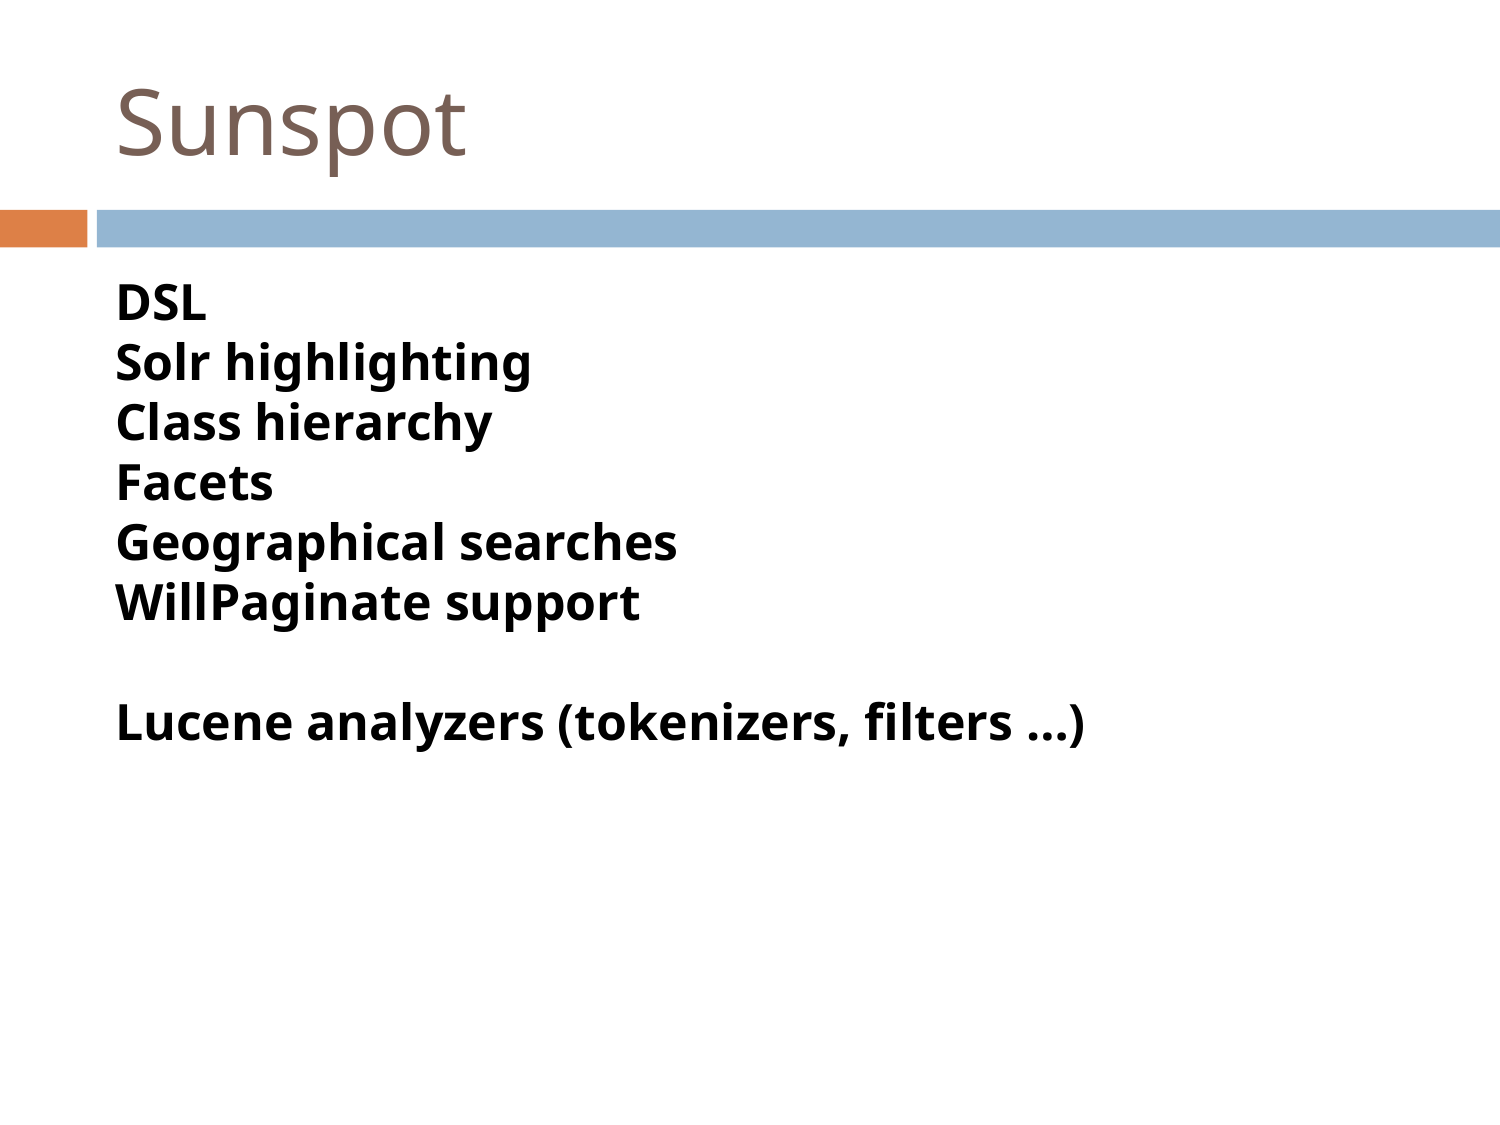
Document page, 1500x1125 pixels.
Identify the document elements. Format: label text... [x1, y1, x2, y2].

text_box Sunspot [100, 37, 1438, 200]
text_box DSL Solr highlighting Class hierarchy Facets Geographical searches WillPaginate support Lucene analyzers (tokenizers, filters …) [100, 262, 1438, 1000]
